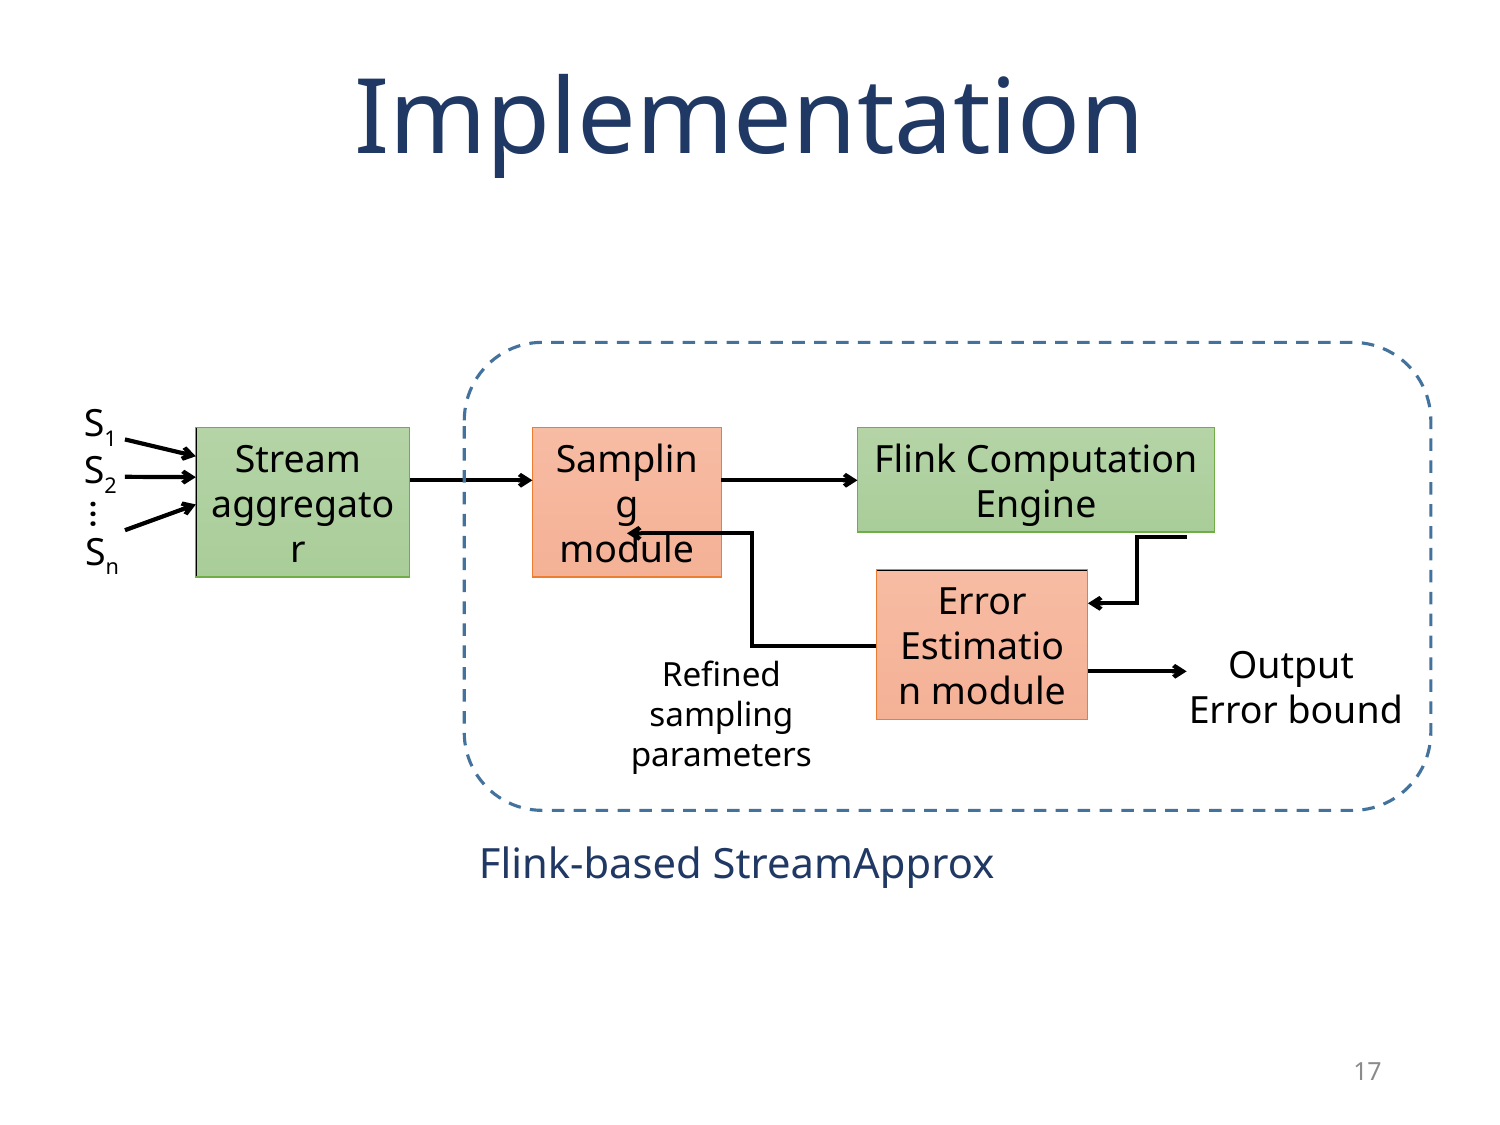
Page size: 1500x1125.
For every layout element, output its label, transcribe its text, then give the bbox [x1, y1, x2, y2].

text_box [69, 342, 1431, 895]
title Implementation [103, 45, 1397, 195]
slide_number 16 [1059, 1042, 1397, 1103]
